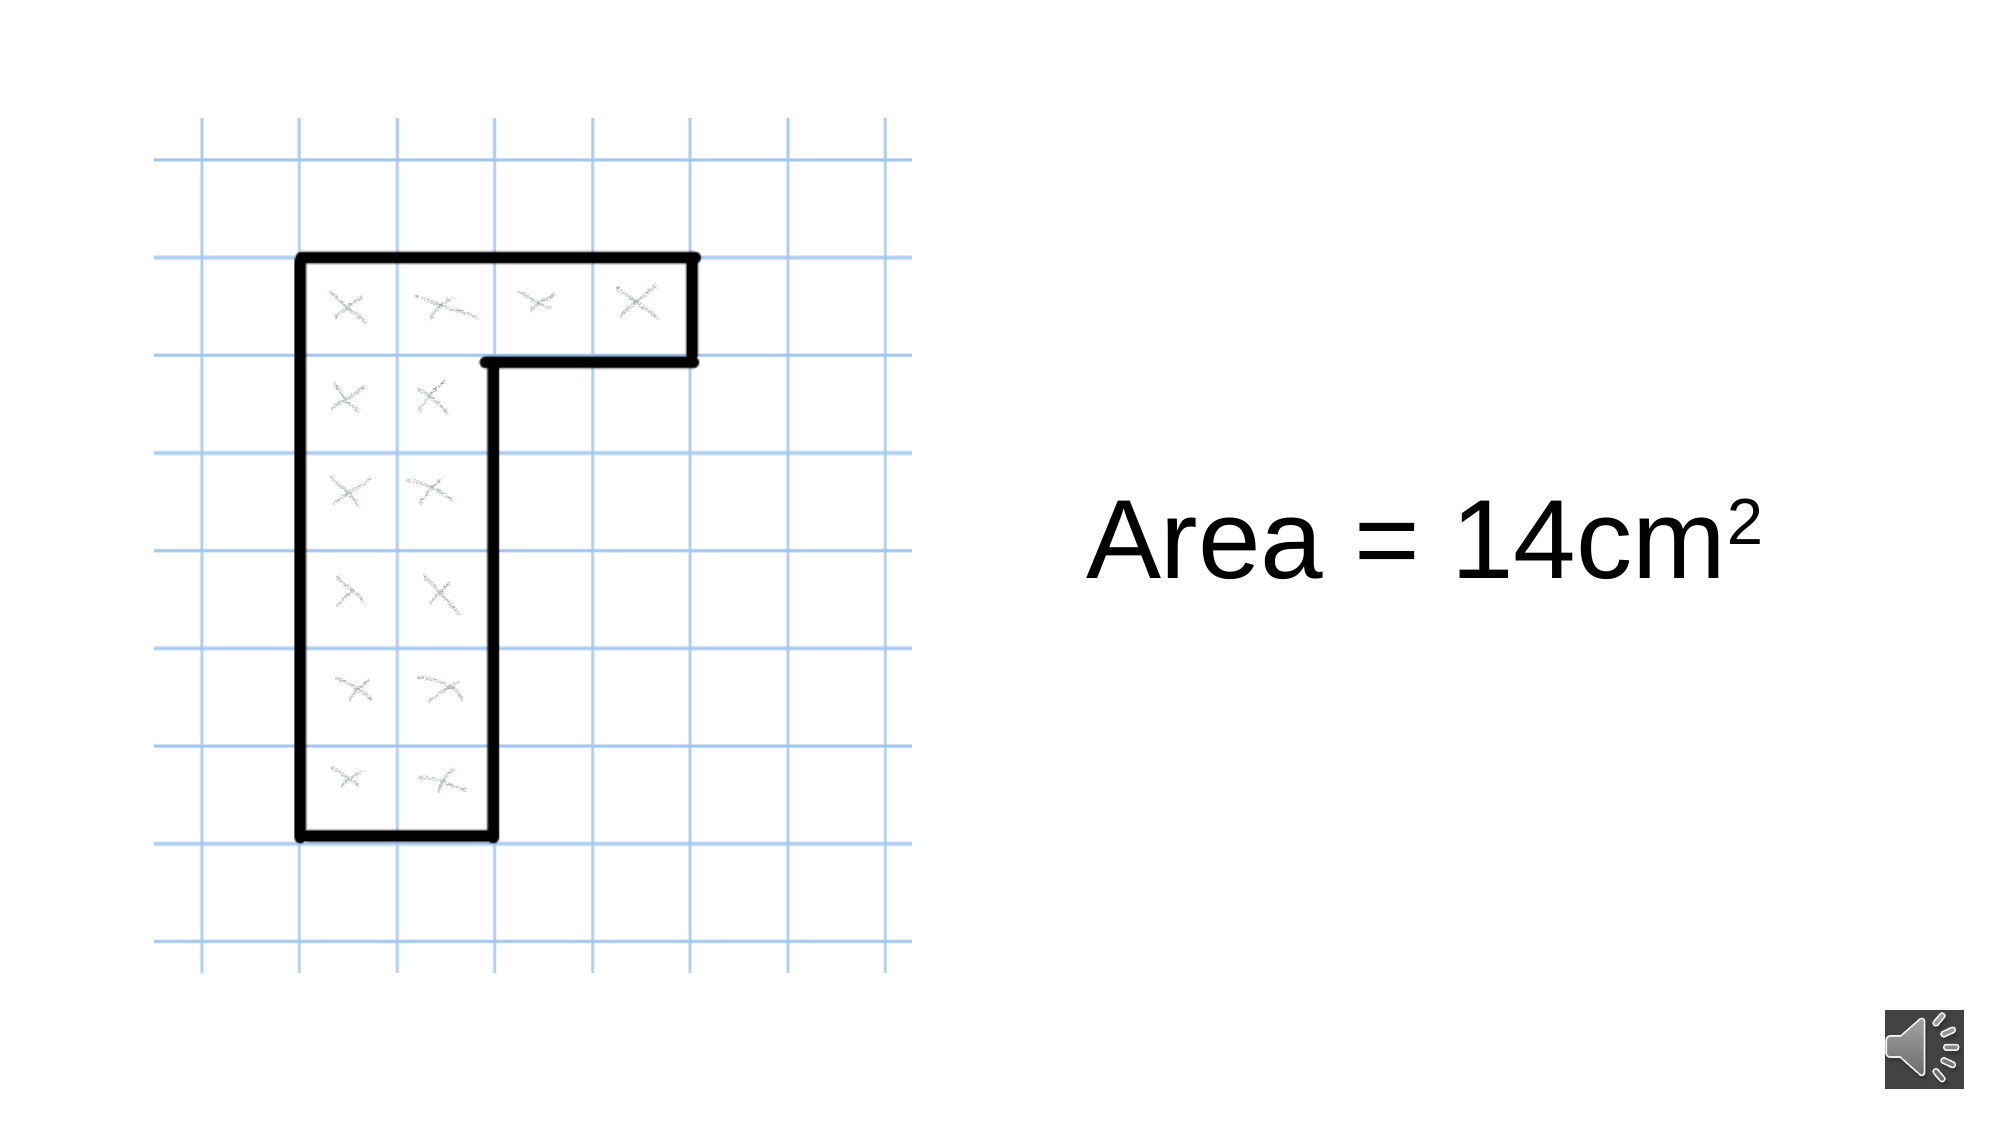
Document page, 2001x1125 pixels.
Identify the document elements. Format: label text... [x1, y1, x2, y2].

picture [1884, 1009, 1965, 1090]
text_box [325, 271, 665, 799]
picture [153, 118, 912, 973]
text_box Area = 14cm2 [1070, 458, 1779, 609]
